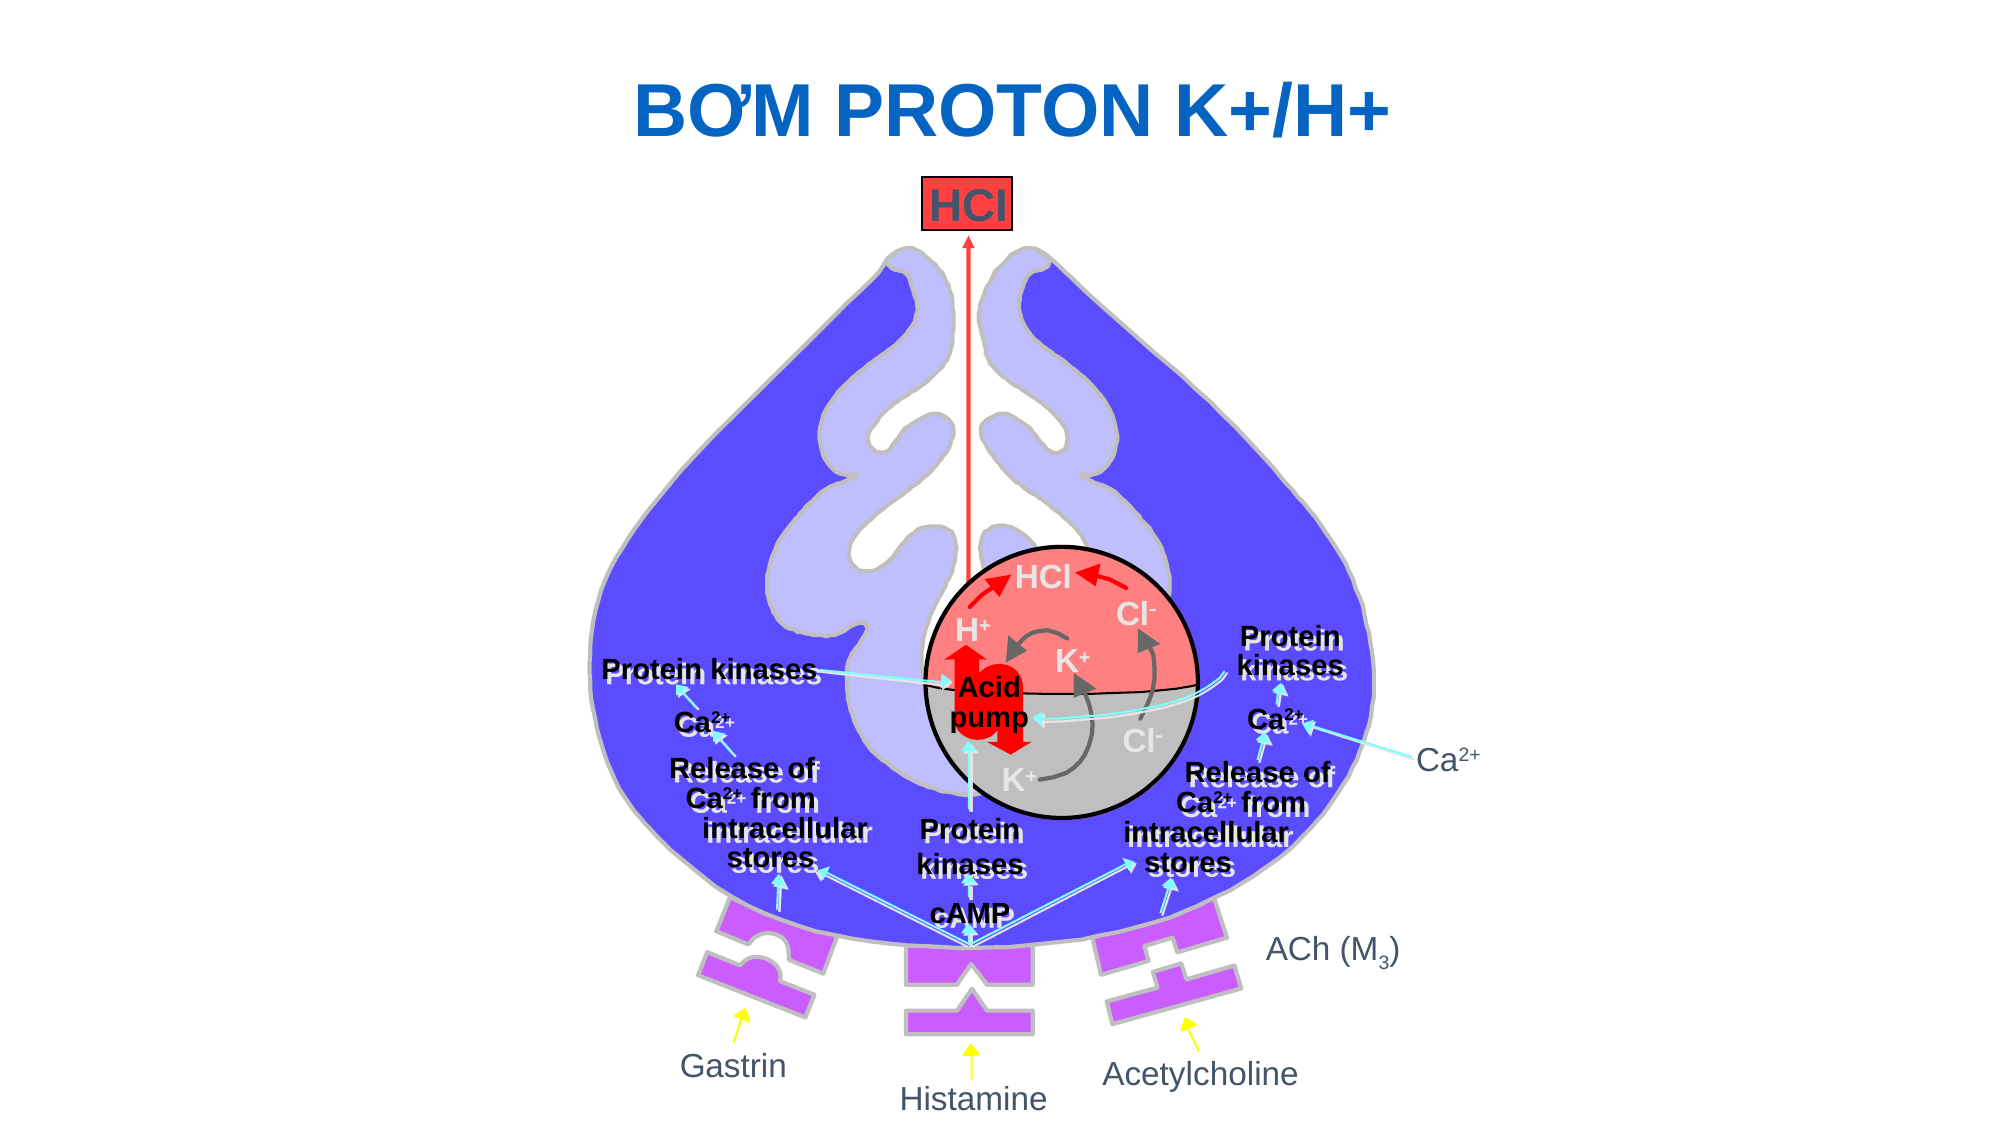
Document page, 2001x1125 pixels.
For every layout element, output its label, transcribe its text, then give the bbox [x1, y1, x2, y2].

text_box BƠM PROTON K+/H+ [374, 12, 1650, 200]
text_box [586, 167, 1498, 1125]
